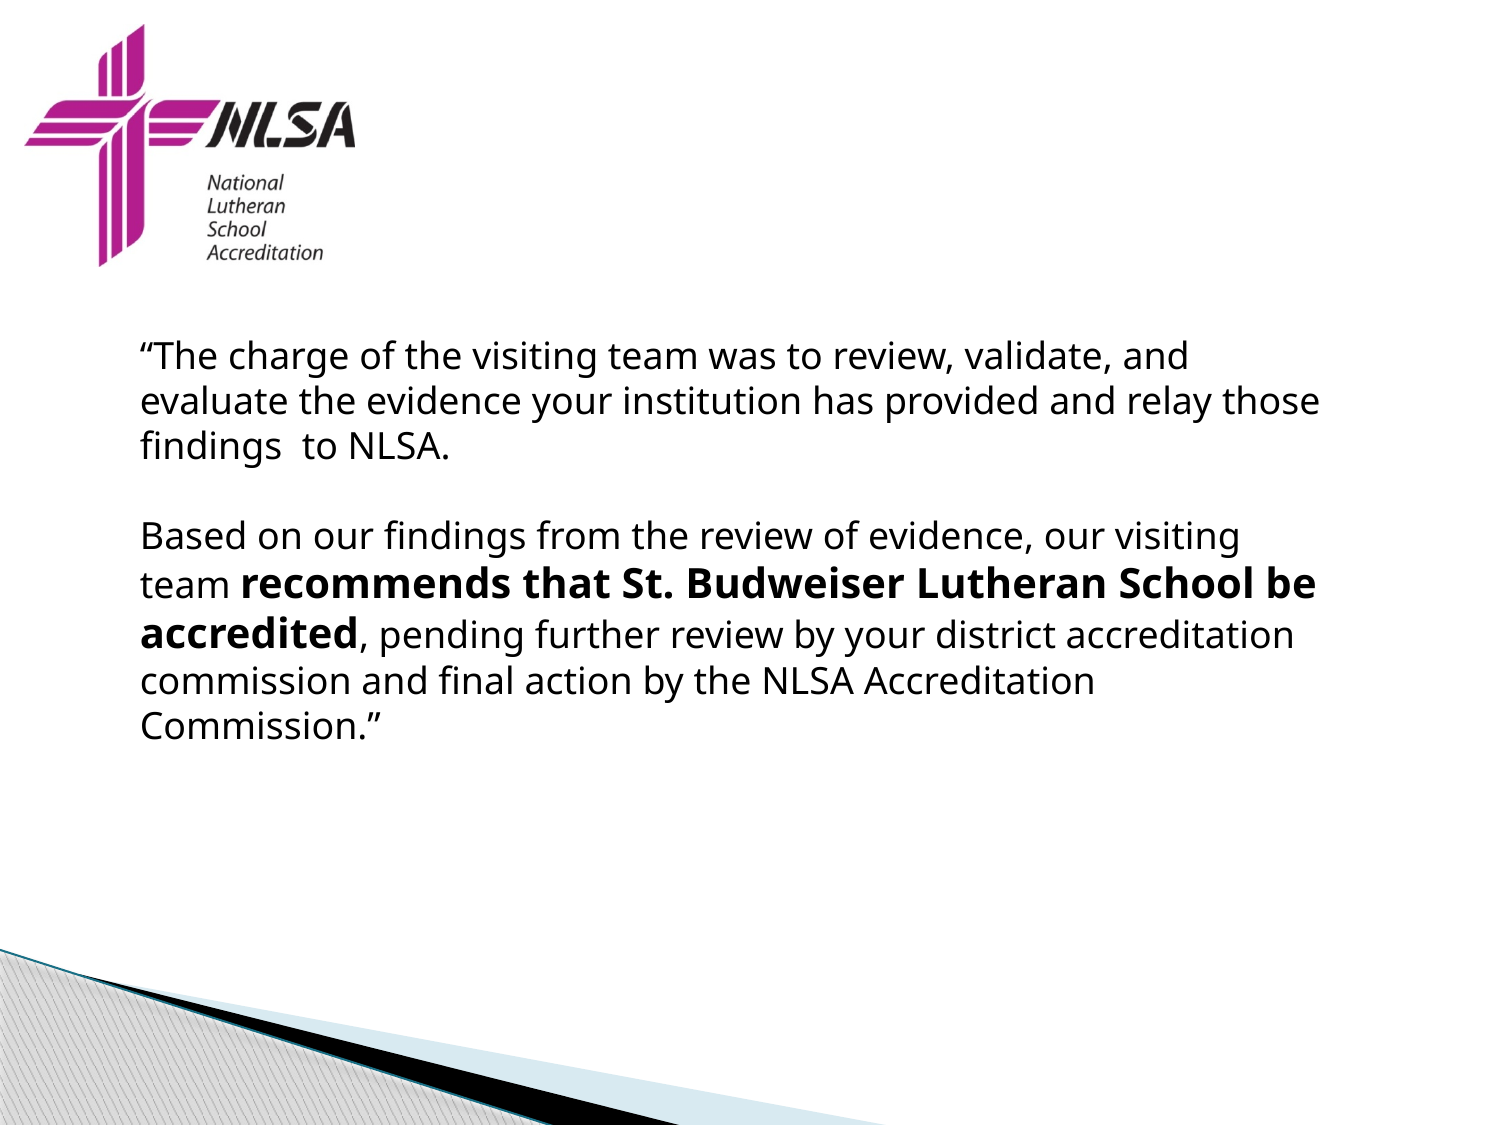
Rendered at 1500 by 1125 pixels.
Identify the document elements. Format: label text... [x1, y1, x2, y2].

picture [24, 24, 356, 268]
text_box “The charge of the visiting team was to review, validate, and evaluate the evidence your institution has provided and relay those findings to NLSA. Based on our findings from the review of evidence, our visiting team recommends that St. Budweiser Lutheran School be accredited, pending further review by your district accreditation commission and final action by the NLSA Accreditation Commission.” [124, 324, 1338, 755]
